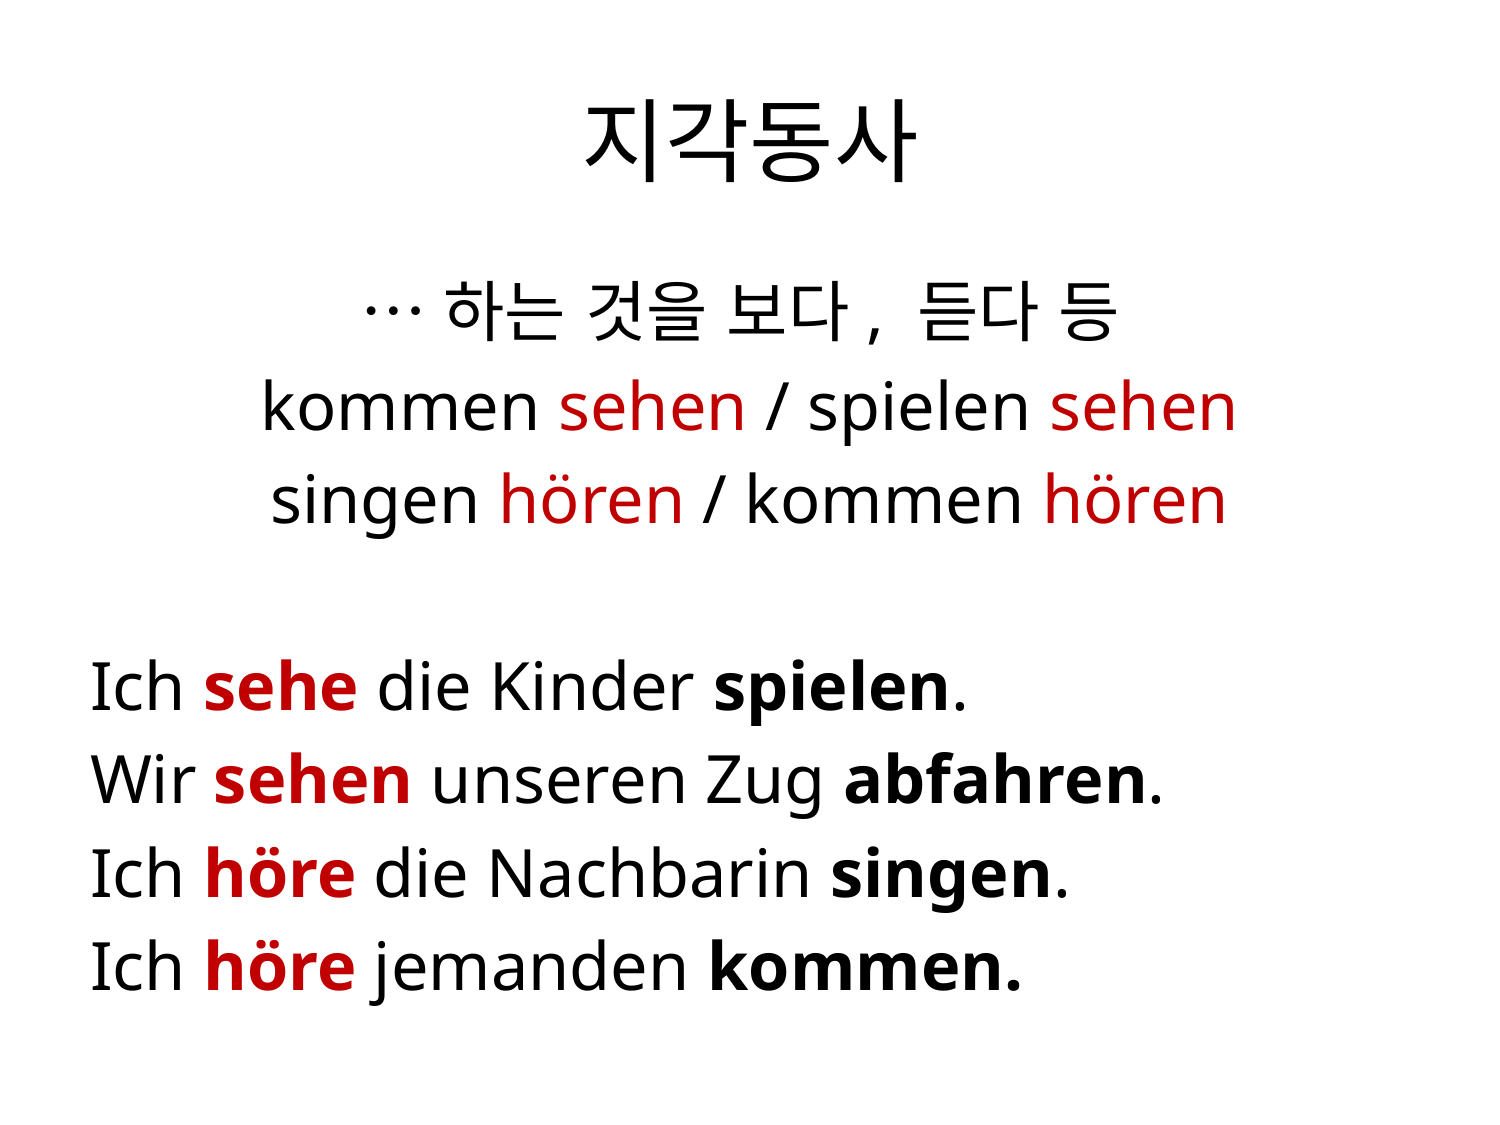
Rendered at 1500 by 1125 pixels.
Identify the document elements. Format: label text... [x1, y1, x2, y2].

list …하는 것을 보다, 듣다 등 kommen sehen / spielen sehen singen hören / kommen hören Ich sehe die Kinder spielen. Wir sehen unseren Zug abfahren. Ich höre die Nachbarin singen. Ich höre jemanden kommen. [75, 262, 1425, 1083]
title 지각동사 [75, 45, 1425, 233]
